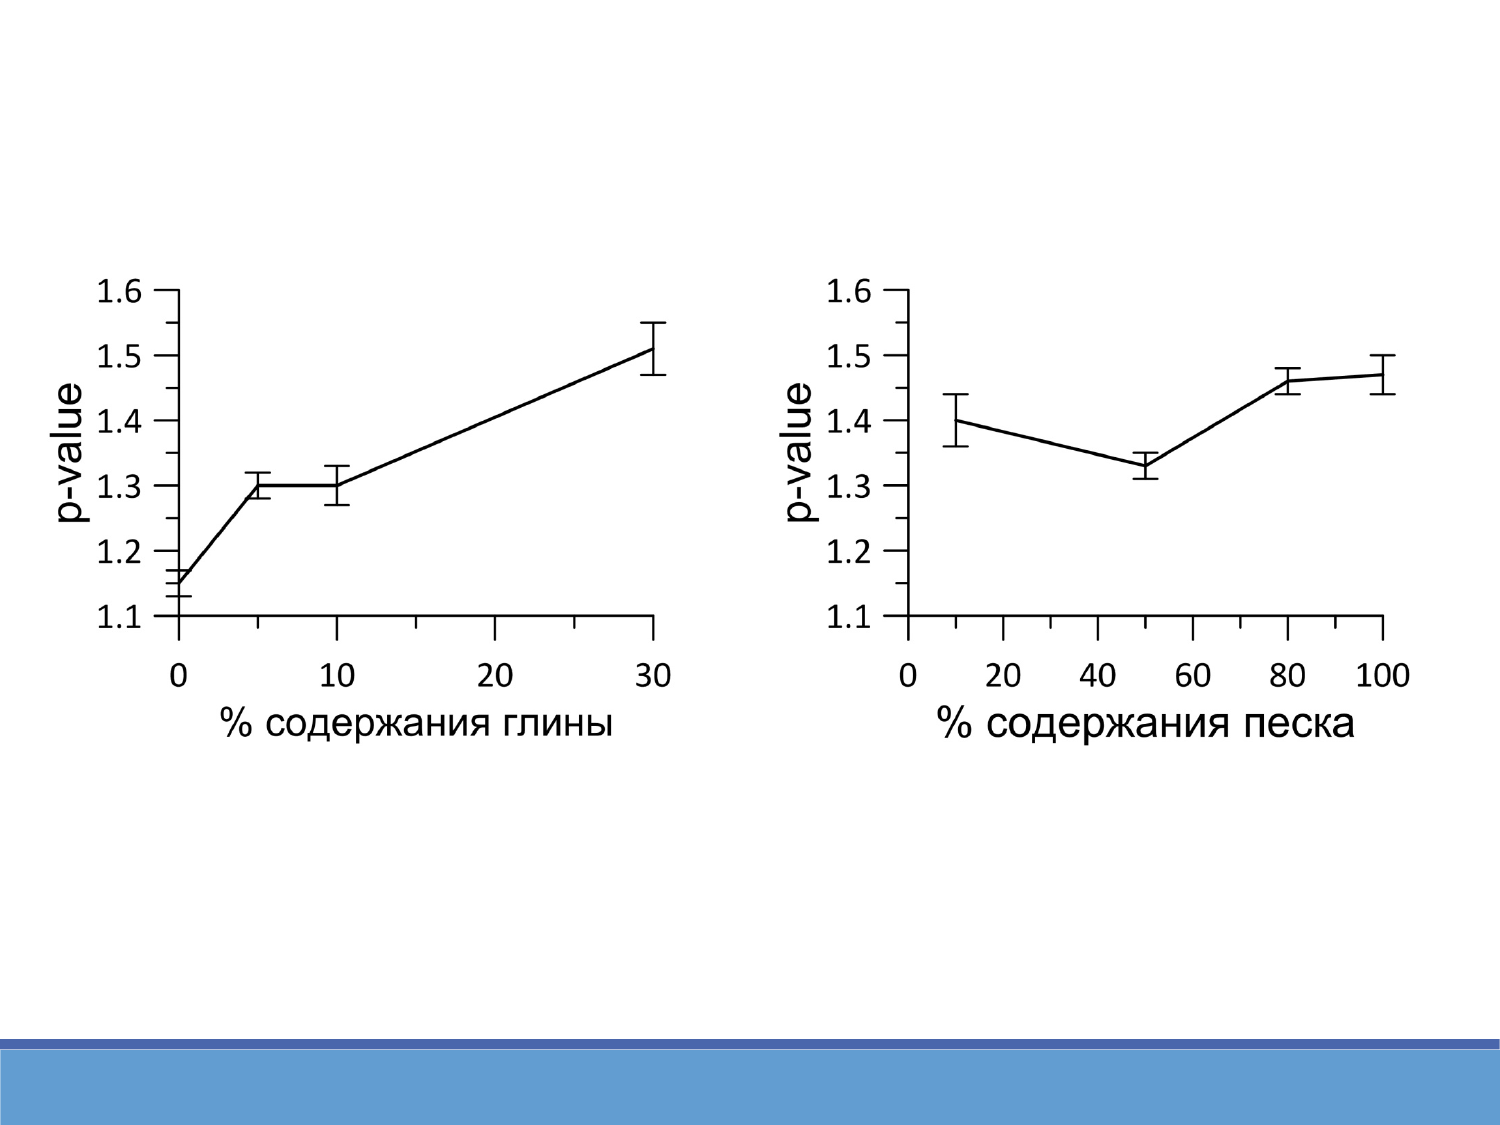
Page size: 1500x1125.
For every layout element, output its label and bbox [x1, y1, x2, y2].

picture [40, 266, 1410, 747]
